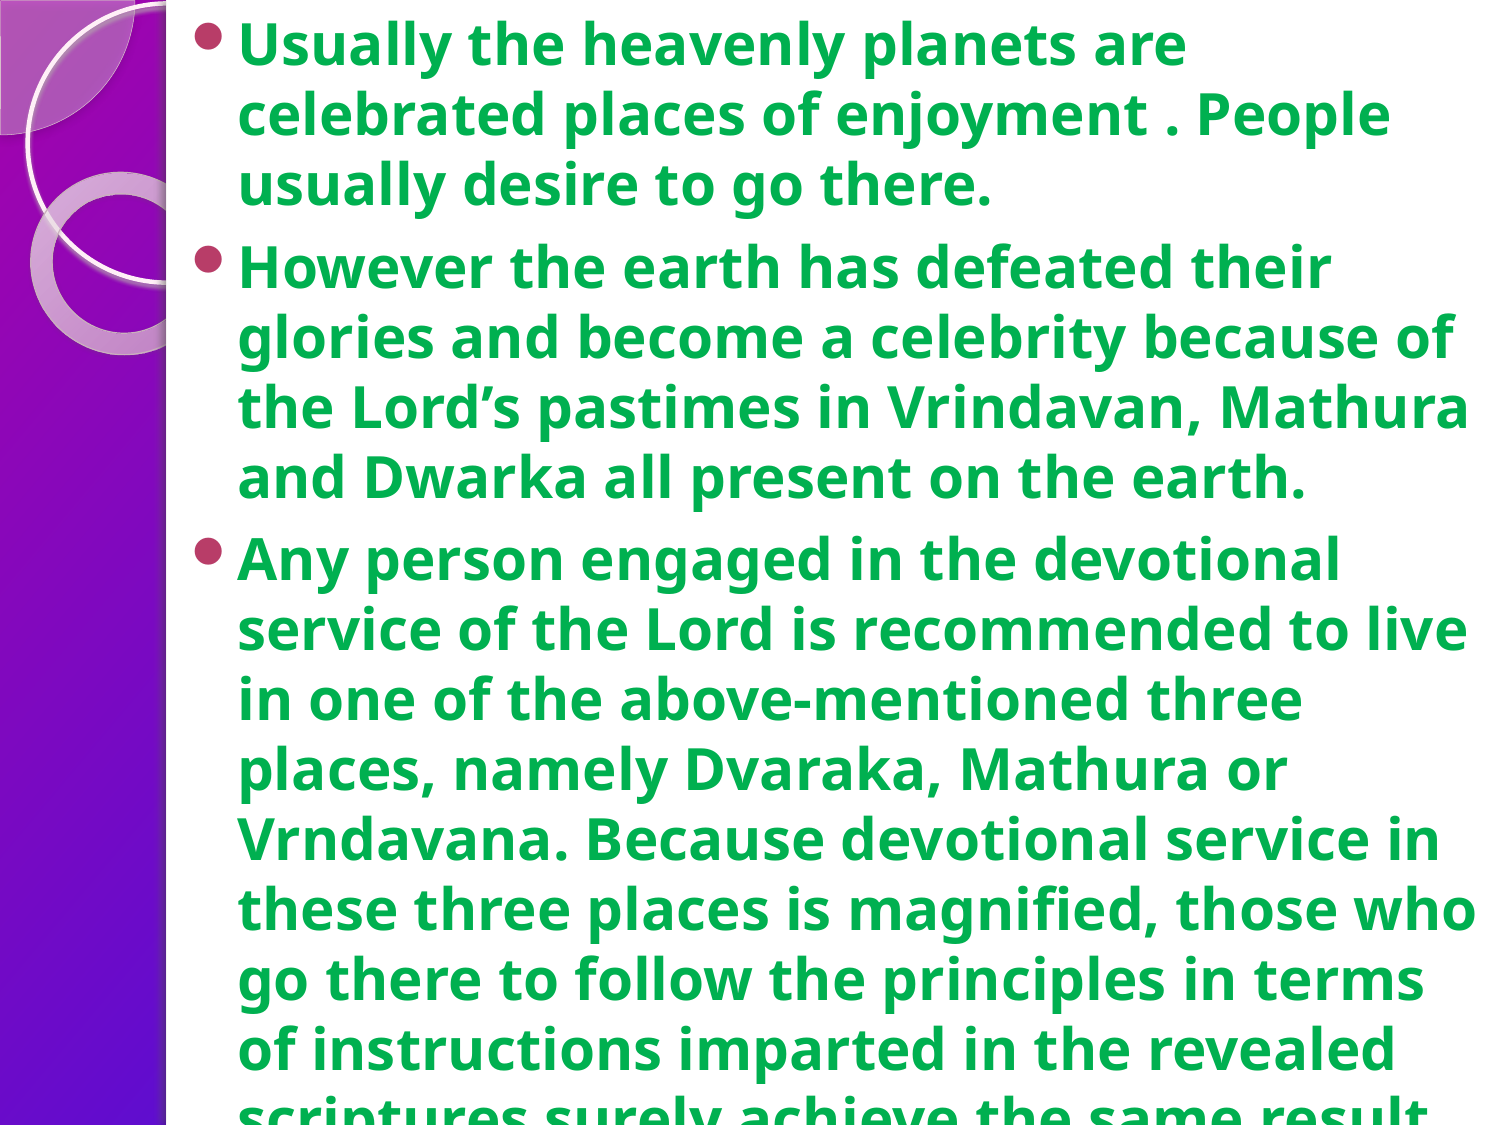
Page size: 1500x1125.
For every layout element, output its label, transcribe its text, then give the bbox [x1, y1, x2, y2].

list Usually the heavenly planets are celebrated places of enjoyment . People usually desire to go there. However the earth has defeated their glories and become a celebrity because of the Lord’s pastimes in Vrindavan, Mathura and Dwarka all present on the earth. Any person engaged in the devotional service of the Lord is recommended to live in one of the above-mentioned three places, namely Dvaraka, Mathura or Vrndavana. Because devotional service in these three places is magnified, those who go there to follow the principles in terms of instructions imparted in the revealed scriptures surely achieve the same result as obtained during the presence of Lord Sri Krsna. Without the mercy of devotees there is no hope. Mercy is needed at every step of our devotional life and receiving mercy also means receiving guidance [162, 0, 1500, 1125]
